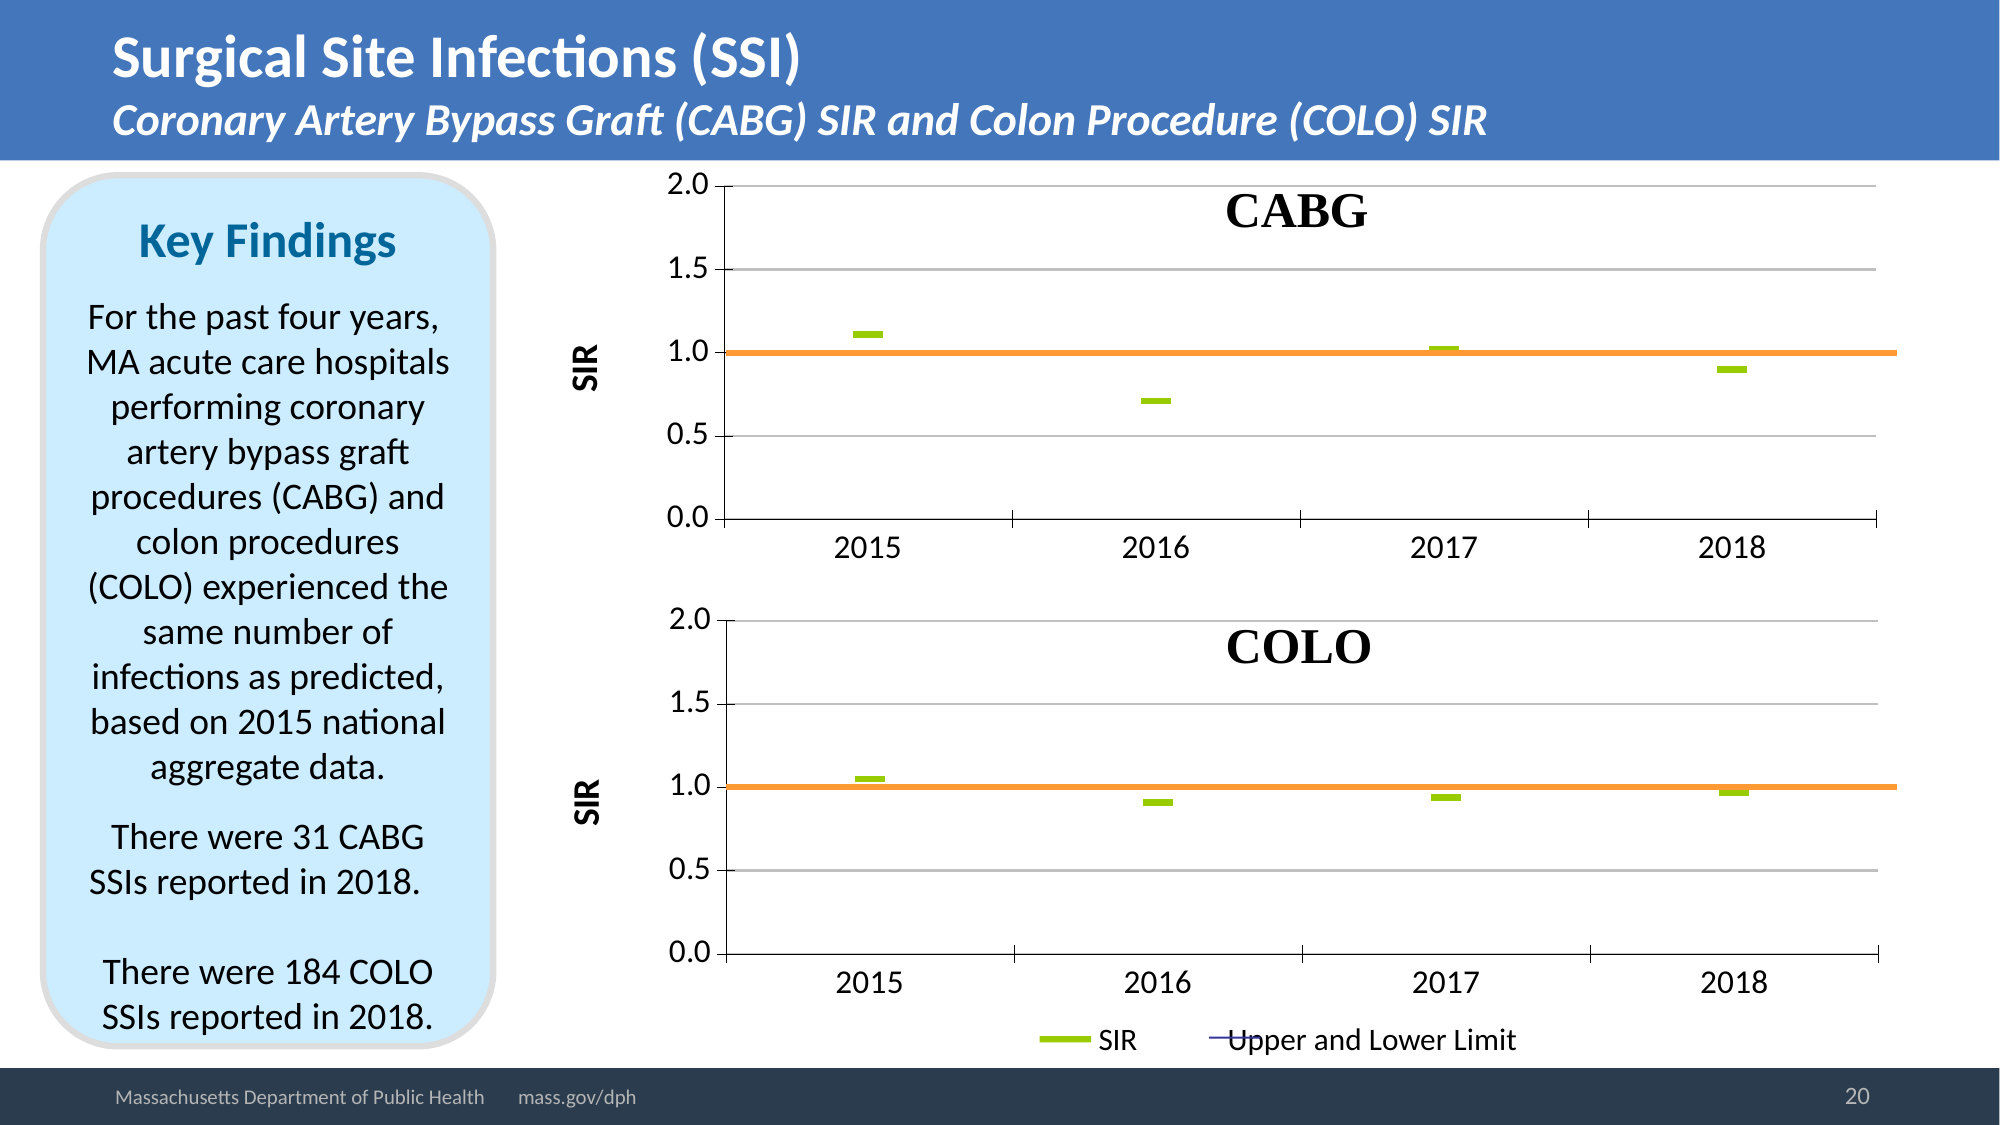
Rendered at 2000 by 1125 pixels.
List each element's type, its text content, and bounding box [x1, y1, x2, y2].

title Surgical Site Infections (SSI) Coronary Artery Bypass Graft (CABG) SIR and Colon Procedure (COLO) SIR [97, 9, 1897, 153]
slide_number 20 [1436, 1083, 1886, 1125]
footer Massachusetts Department of Public Health mass.gov/dph [100, 1068, 727, 1124]
chart [535, 158, 1901, 1074]
text_box Key Findings For the past four years, MA acute care hospitals performing coronary artery bypass graft procedures (CABG) and colon procedures (COLO) experienced the same number of infections as predicted, based on 2015 national aggregate data. There were 31 CABG SSIs reported in 2018. There were 184 COLO SSIs reported in 2018. [42, 175, 494, 1047]
